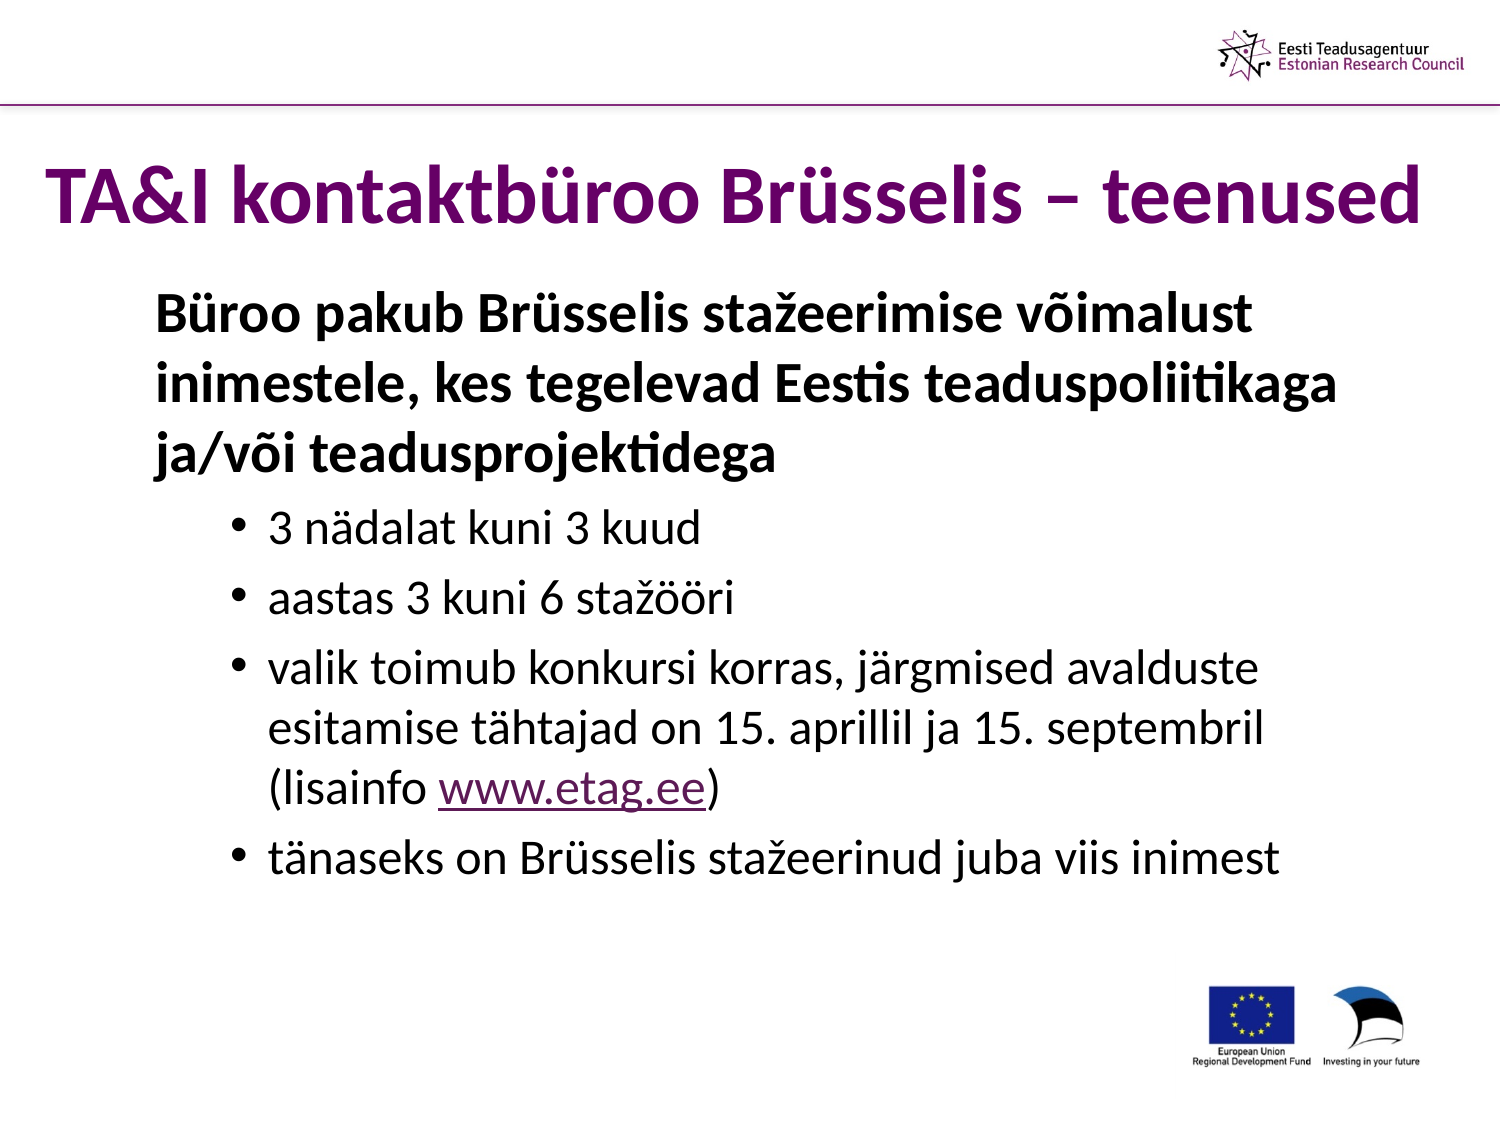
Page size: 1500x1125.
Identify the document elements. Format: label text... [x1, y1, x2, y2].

title TA&I kontaktbüroo Brüsselis – teenused [0, 125, 1471, 256]
picture [1174, 952, 1438, 1100]
picture [1207, 19, 1474, 92]
list Büroo pakub Brüsselis stažeerimise võimalust inimestele, kes tegelevad Eestis teaduspoliitikaga ja/või teadusprojektidega 3 nädalat kuni 3 kuud aastas 3 kuni 6 stažööri valik toimub konkursi korras, järgmised avalduste esitamise tähtajad on 15. aprillil ja 15. septembril (lisainfo www.etag.ee) tänaseks on Brüsselis stažeerinud juba viis inimest [64, 267, 1415, 1010]
